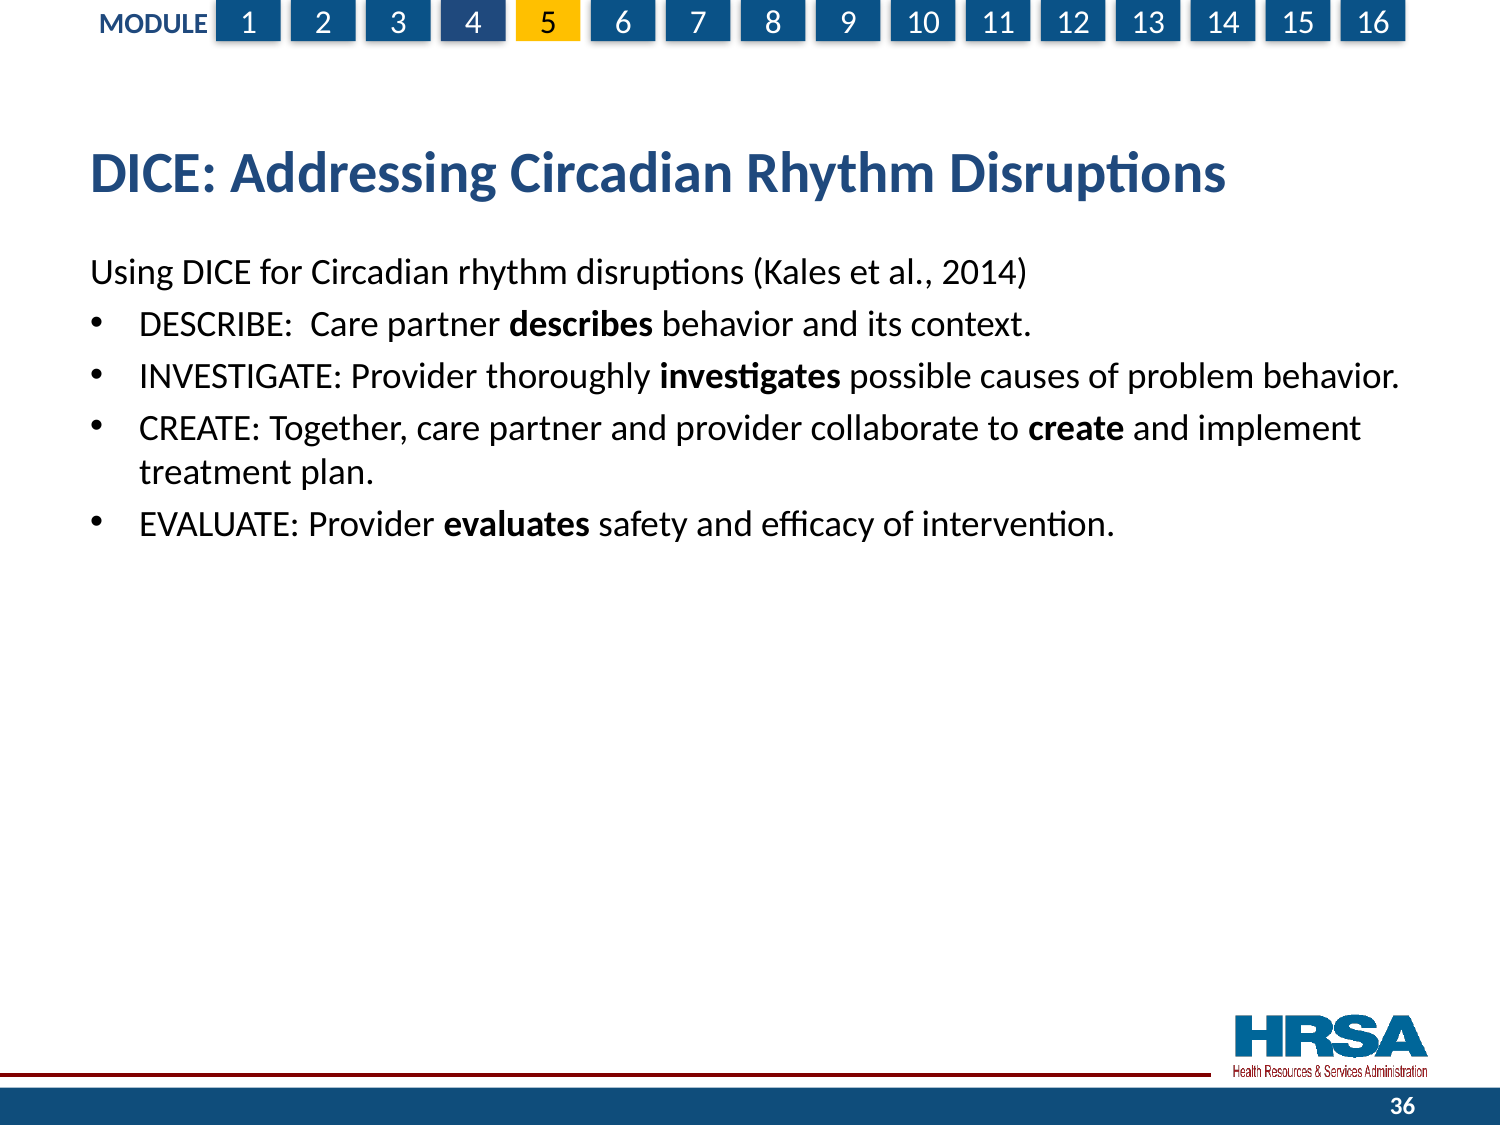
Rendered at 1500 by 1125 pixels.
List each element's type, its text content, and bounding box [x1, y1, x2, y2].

list Using DICE for Circadian rhythm disruptions (Kales et al., 2014) DESCRIBE: Care partner describes behavior and its context. INVESTIGATE: Provider thoroughly investigates possible causes of problem behavior. CREATE: Together, care partner and provider collaborate to create and implement treatment plan. EVALUATE: Provider evaluates safety and efficacy of intervention. [75, 239, 1425, 588]
title DICE: Addressing Circadian Rhythm Disruptions [75, 149, 1425, 188]
picture [1210, 1002, 1450, 1083]
